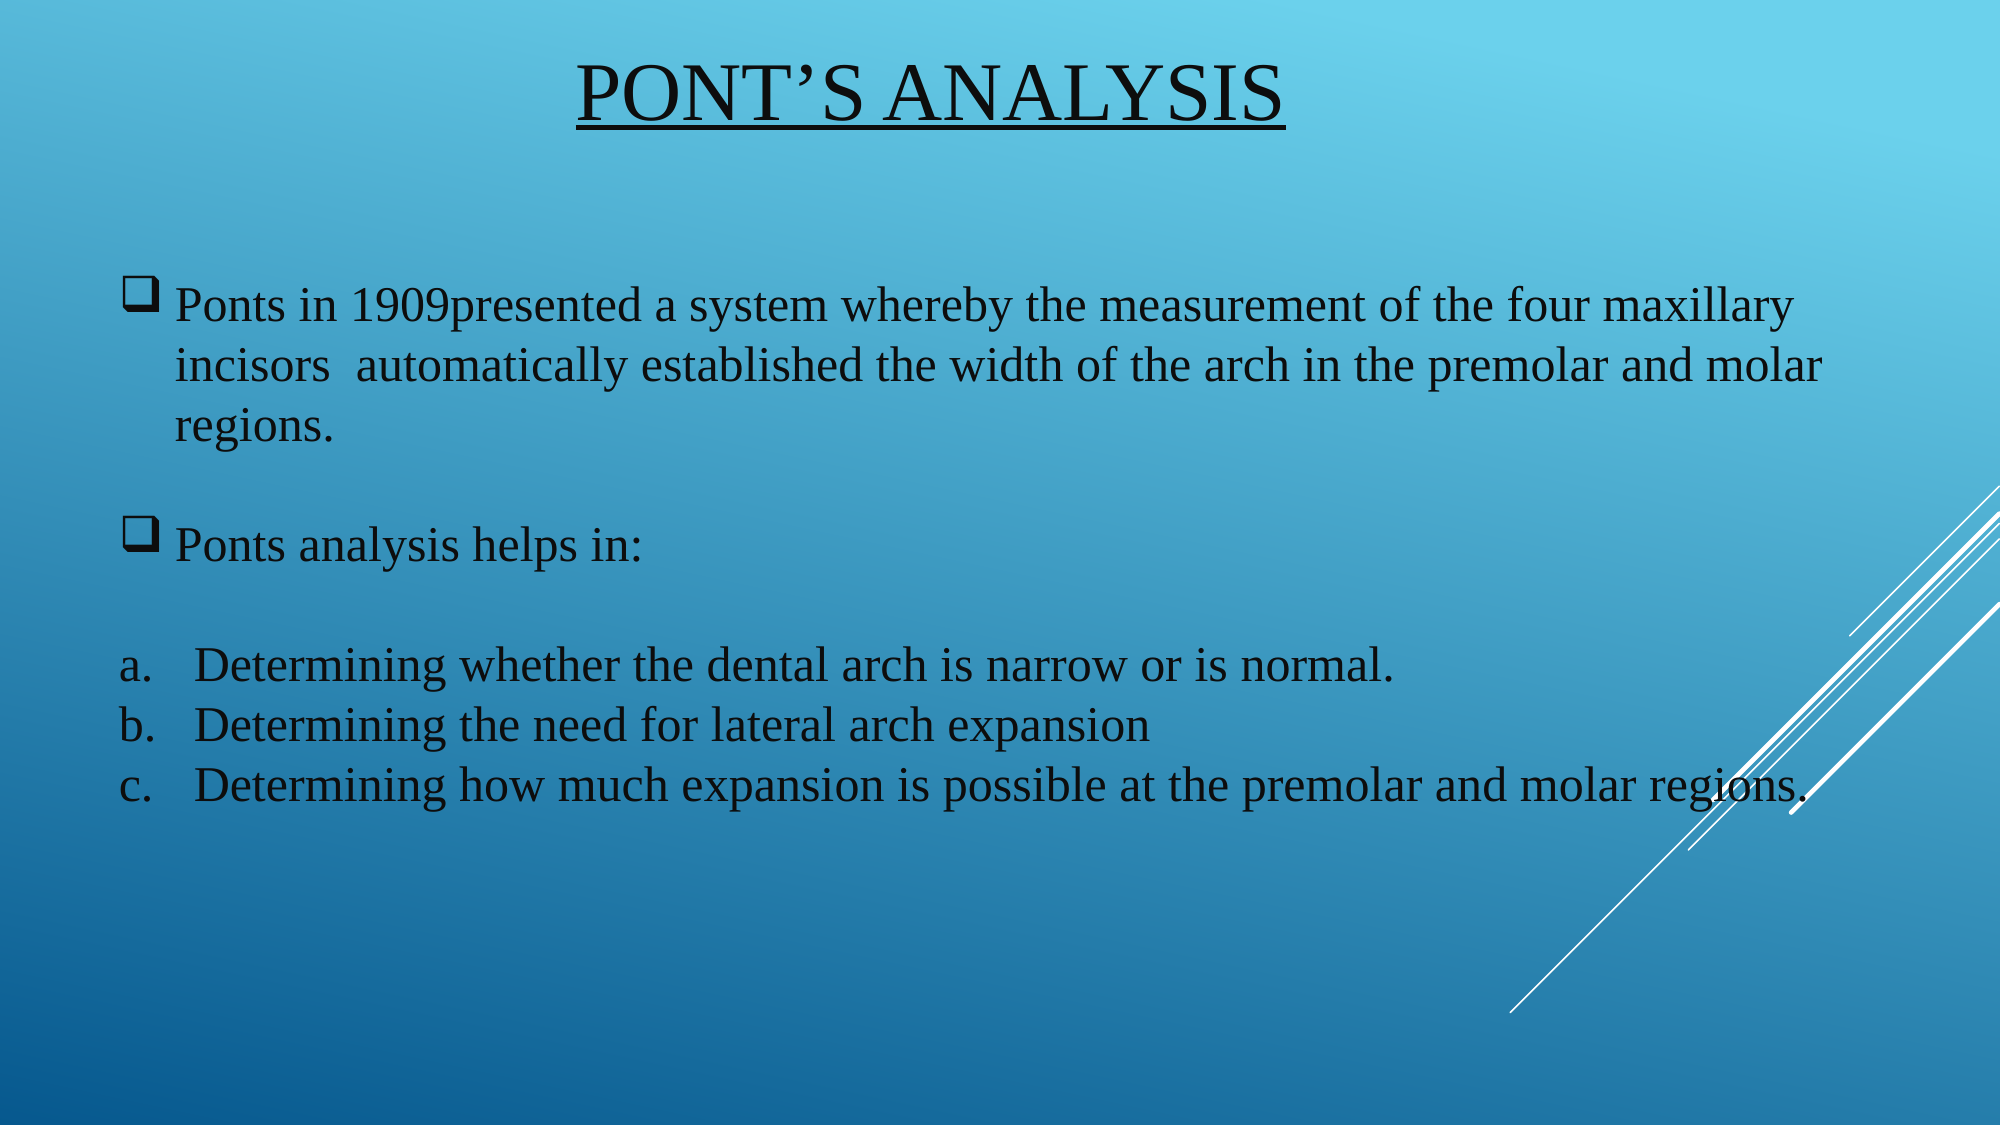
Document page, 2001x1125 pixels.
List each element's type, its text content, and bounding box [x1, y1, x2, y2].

text_box Ponts in 1909presented a system whereby the measurement of the four maxillary incisors automatically established the width of the arch in the premolar and molar regions. Ponts analysis helps in: Determining whether the dental arch is narrow or is normal. Determining the need for lateral arch expansion Determining how much expansion is possible at the premolar and molar regions. [103, 263, 1979, 819]
title PONT’S ANALYSIS [230, 7, 1631, 167]
